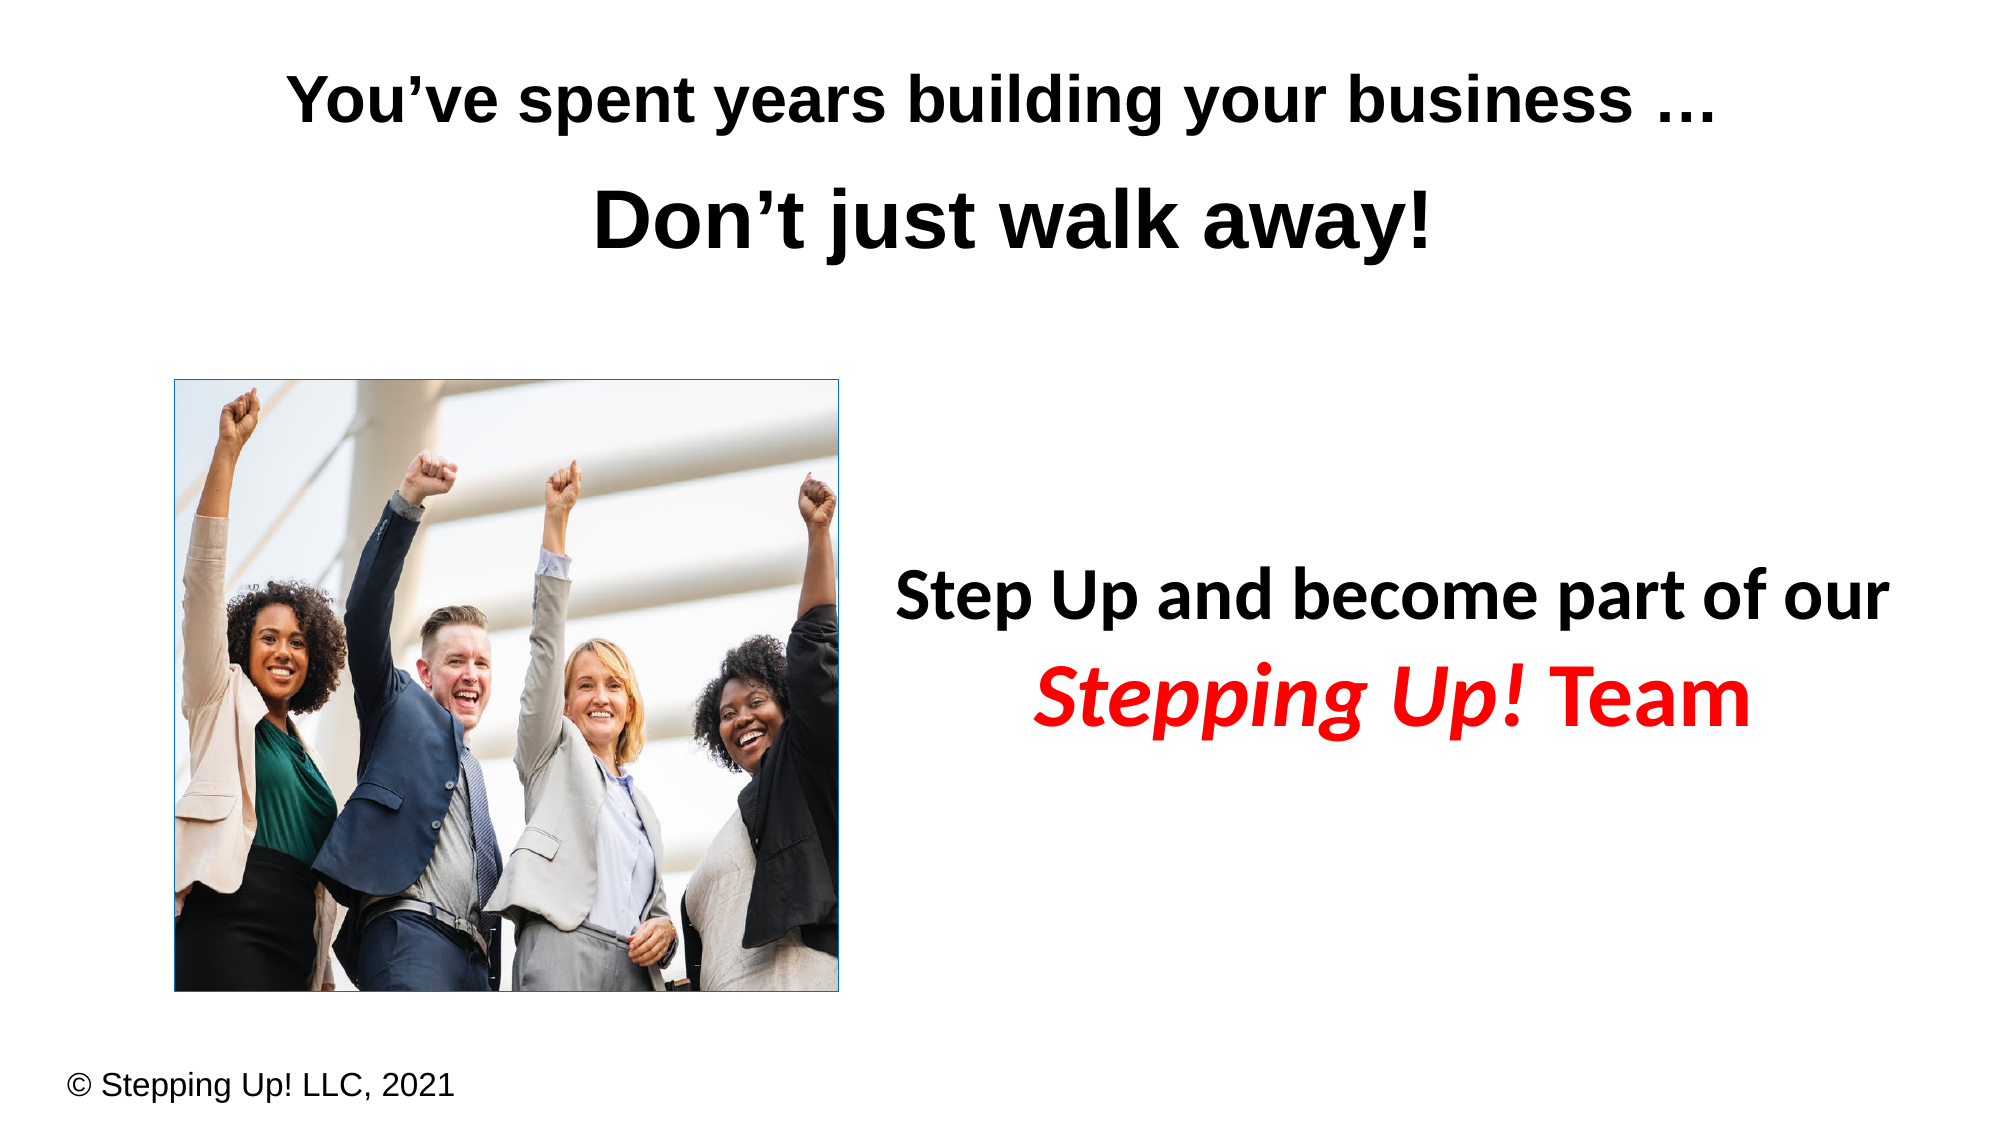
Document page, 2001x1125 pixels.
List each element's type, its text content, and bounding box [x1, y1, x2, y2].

text_box Step Up and become part of our Stepping Up! Team [874, 537, 1913, 753]
text_box © Stepping Up! LLC, 2021 [52, 1055, 472, 1111]
picture [174, 378, 840, 992]
text_box You’ve spent years building your business … Don’t just walk away! [244, 48, 1763, 273]
